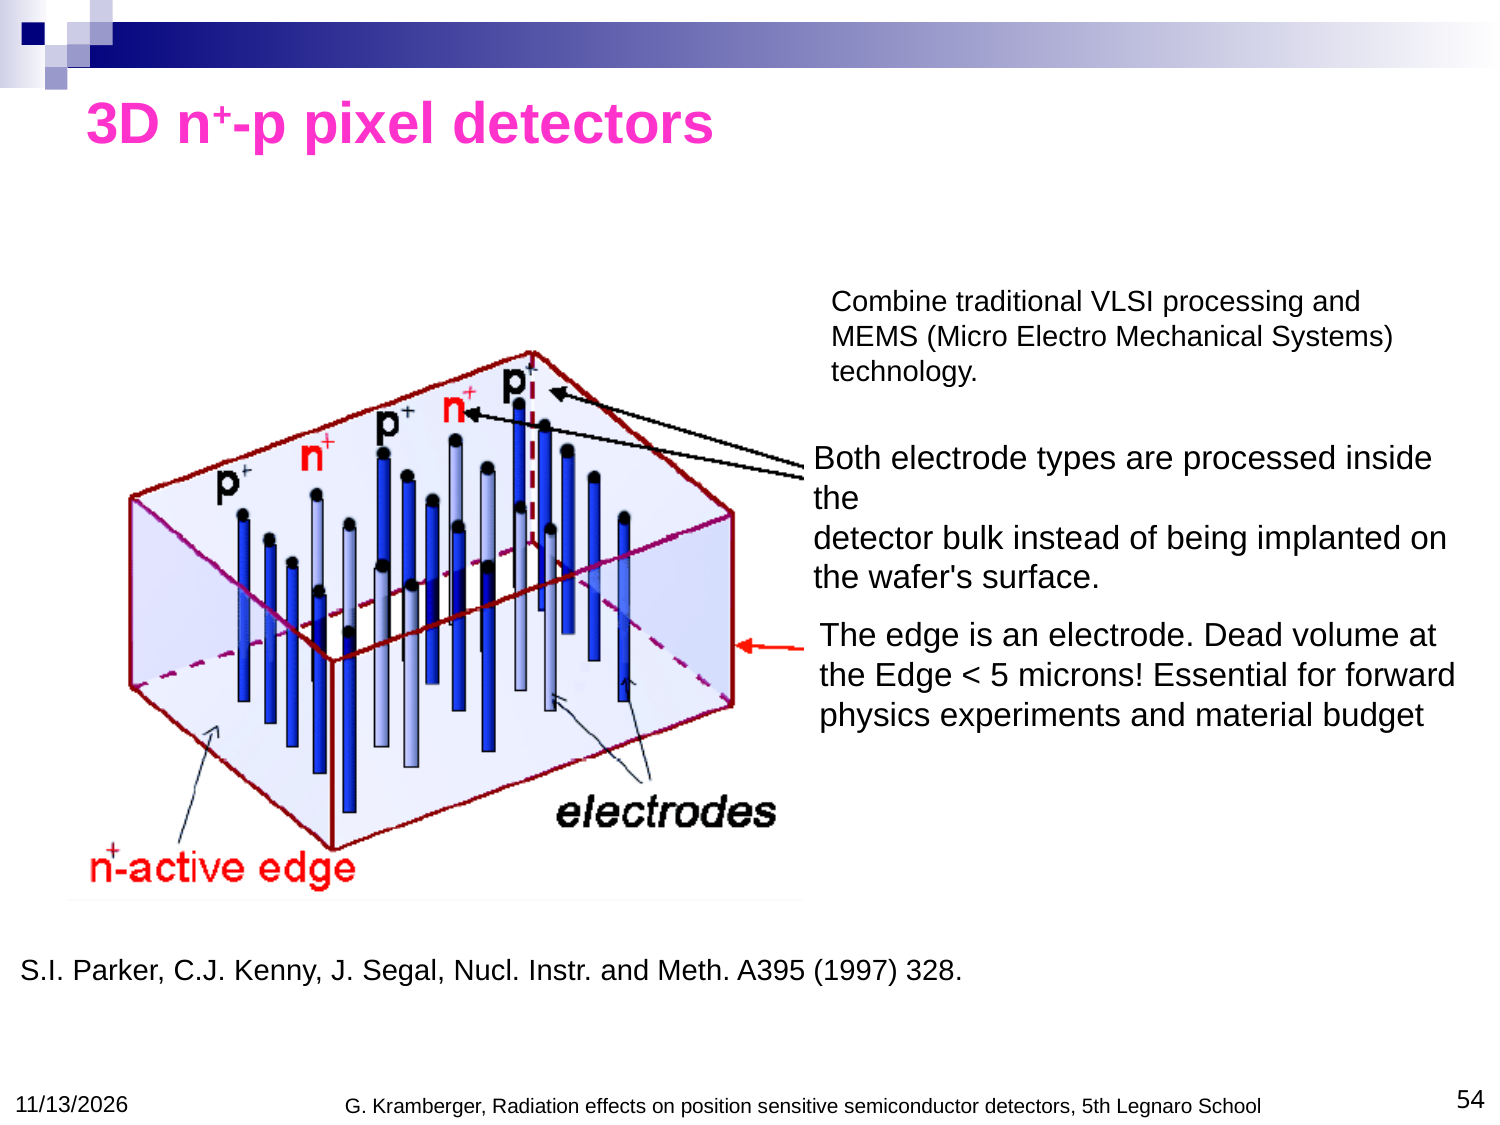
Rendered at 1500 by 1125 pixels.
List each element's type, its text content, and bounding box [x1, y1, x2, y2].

text_box The edge is an electrode. Dead volume at the Edge < 5 microns! Essential for forward physics experiments and material budget [809, 605, 1500, 741]
slide_number 54 [1424, 1070, 1500, 1125]
text_box S.I. Parker, C.J. Kenny, J. Segal, Nucl. Instr. and Meth. A395 (1997) 328. [5, 943, 980, 994]
footer G. Kramberger, Radiation effects on position sensitive semiconductor detectors, 5th Legnaro School [182, 1070, 1424, 1125]
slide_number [0, 1070, 182, 1125]
text_box Combine traditional VLSI processing and MEMS (Micro Electro Mechanical Systems) technology. [816, 274, 1500, 395]
text_box Both electrode types are processed inside the detector bulk instead of being implanted on the wafer's surface. [809, 428, 1500, 603]
title 3D n+-p pixel detectors [70, 62, 1422, 179]
picture [66, 310, 805, 902]
